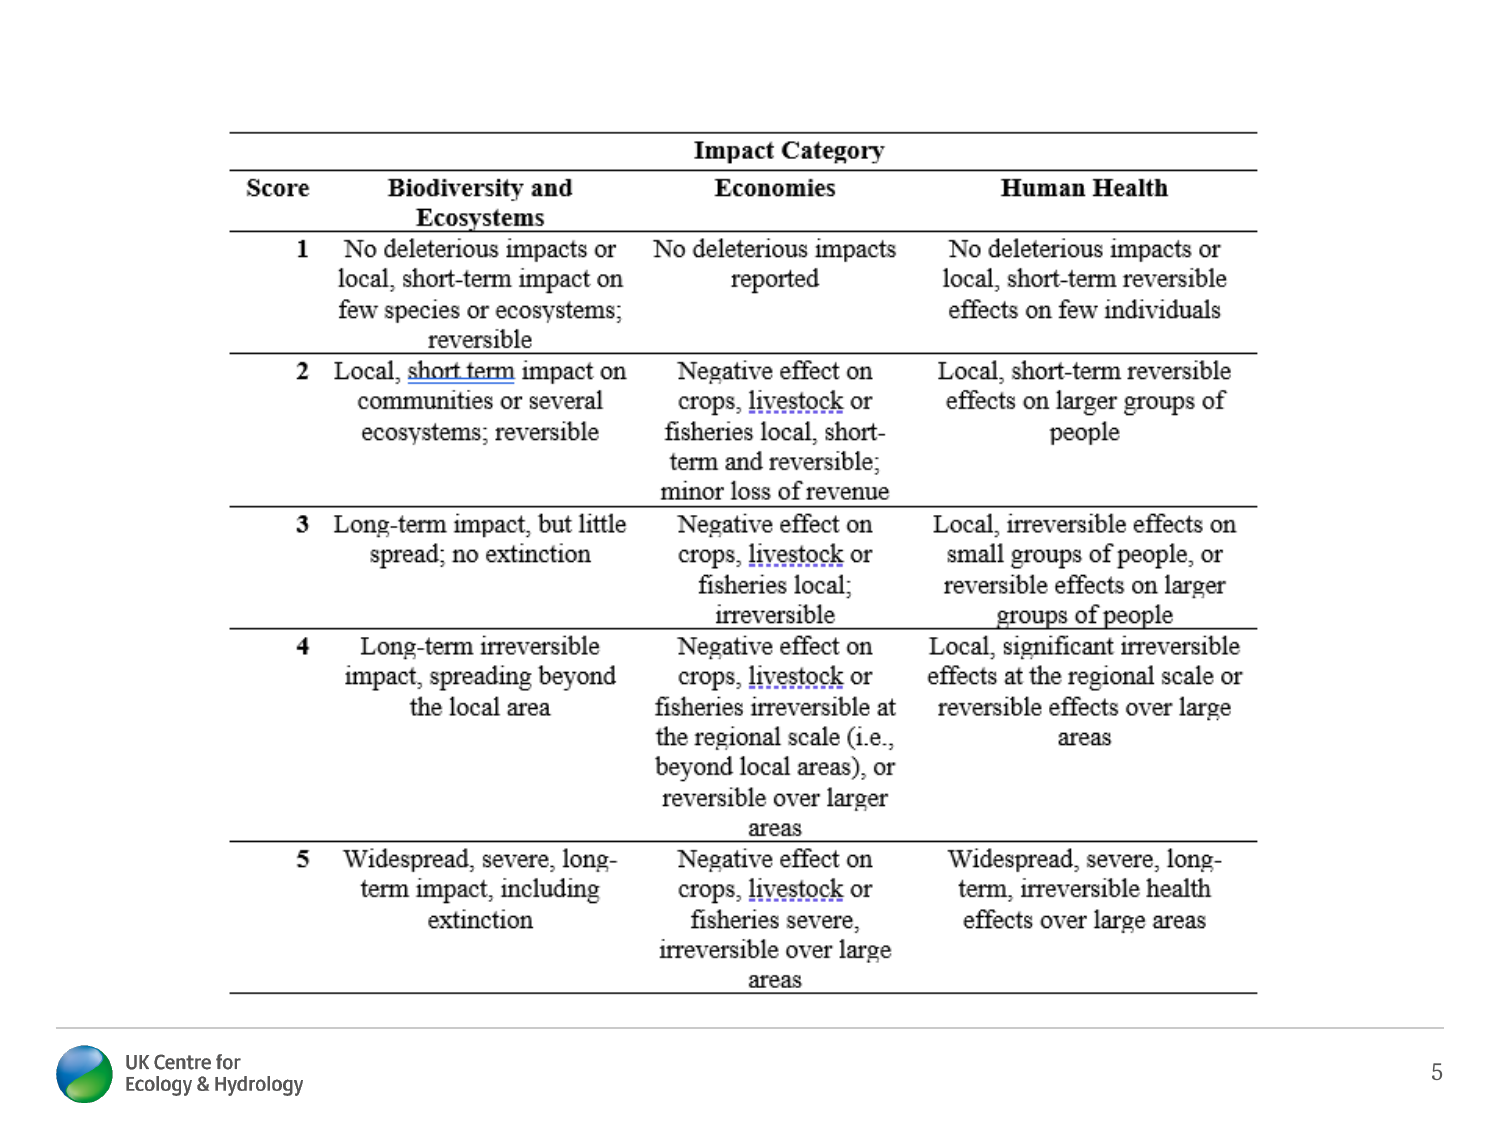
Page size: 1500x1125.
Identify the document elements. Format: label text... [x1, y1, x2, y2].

picture [38, 1024, 303, 1103]
picture [197, 112, 1303, 1013]
slide_number 5 [1242, 1046, 1444, 1095]
